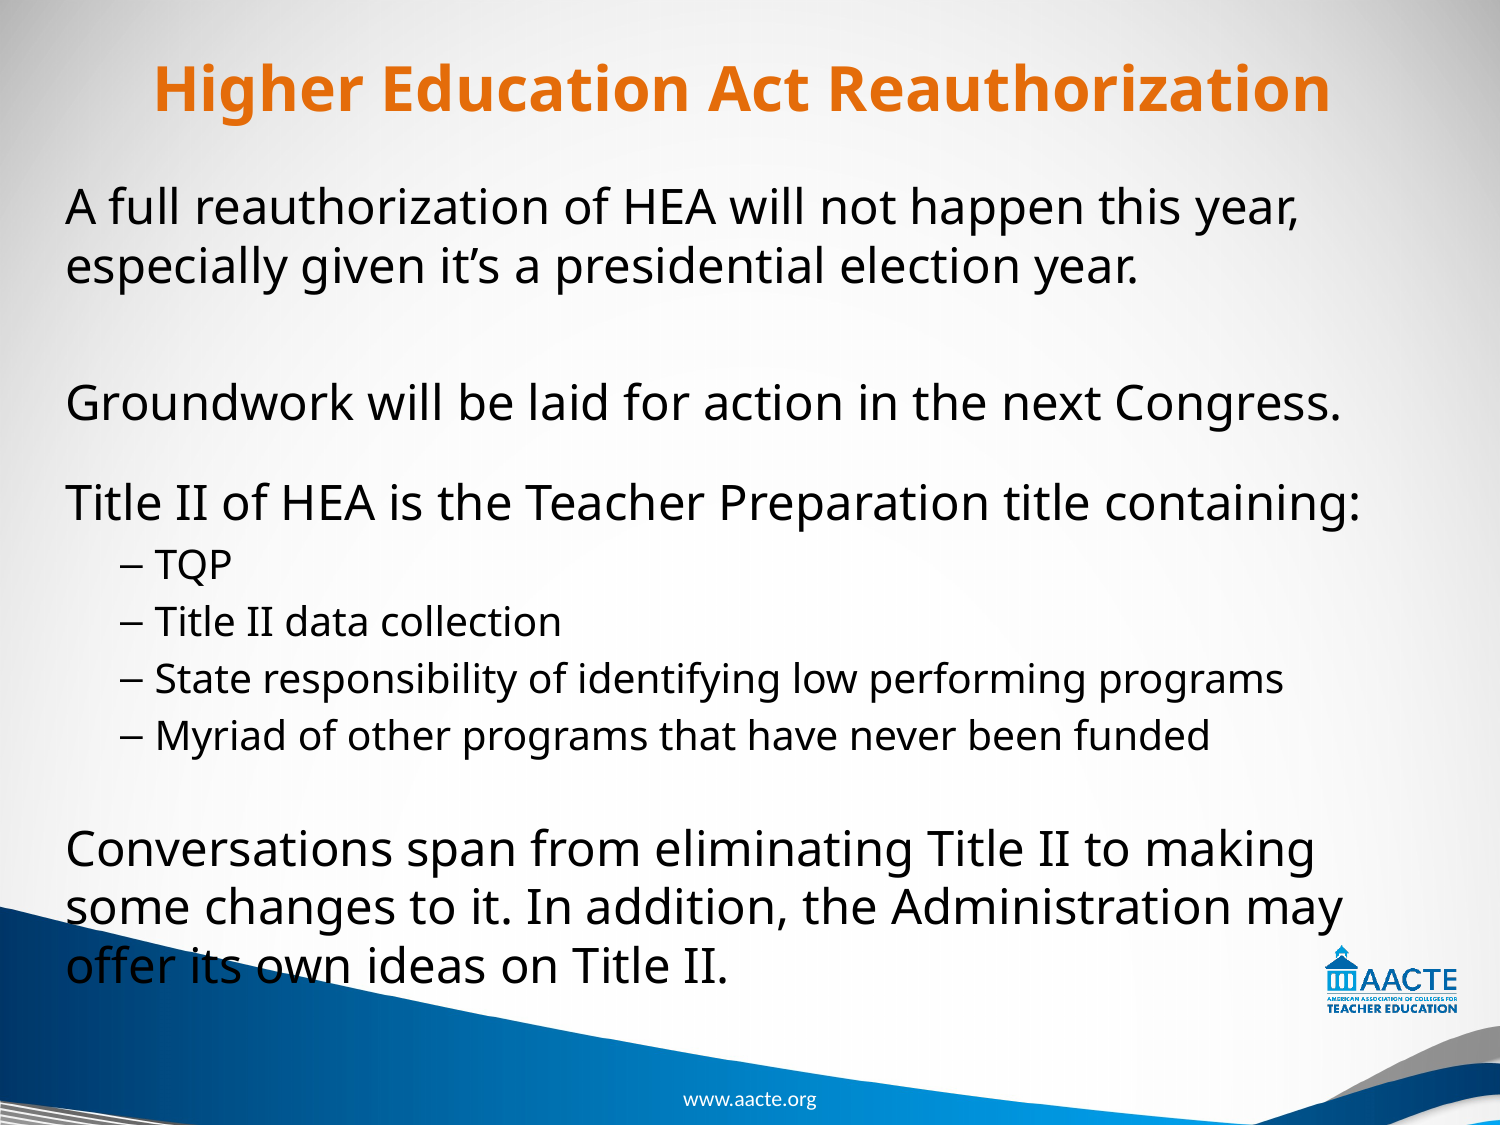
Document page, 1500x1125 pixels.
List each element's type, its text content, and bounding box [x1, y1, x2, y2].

list A full reauthorization of HEA will not happen this year, especially given it’s a presidential election year. Groundwork will be laid for action in the next Congress. Title II of HEA is the Teacher Preparation title containing: TQP Title II data collection State responsibility of identifying low performing programs Myriad of other programs that have never been funded Conversations span from eliminating Title II to making some changes to it. In addition, the Administration may offer its own ideas on Title II. [50, 167, 1454, 1007]
picture [0, 0, 1500, 1125]
title Higher Education Act Reauthorization [49, 21, 1454, 150]
